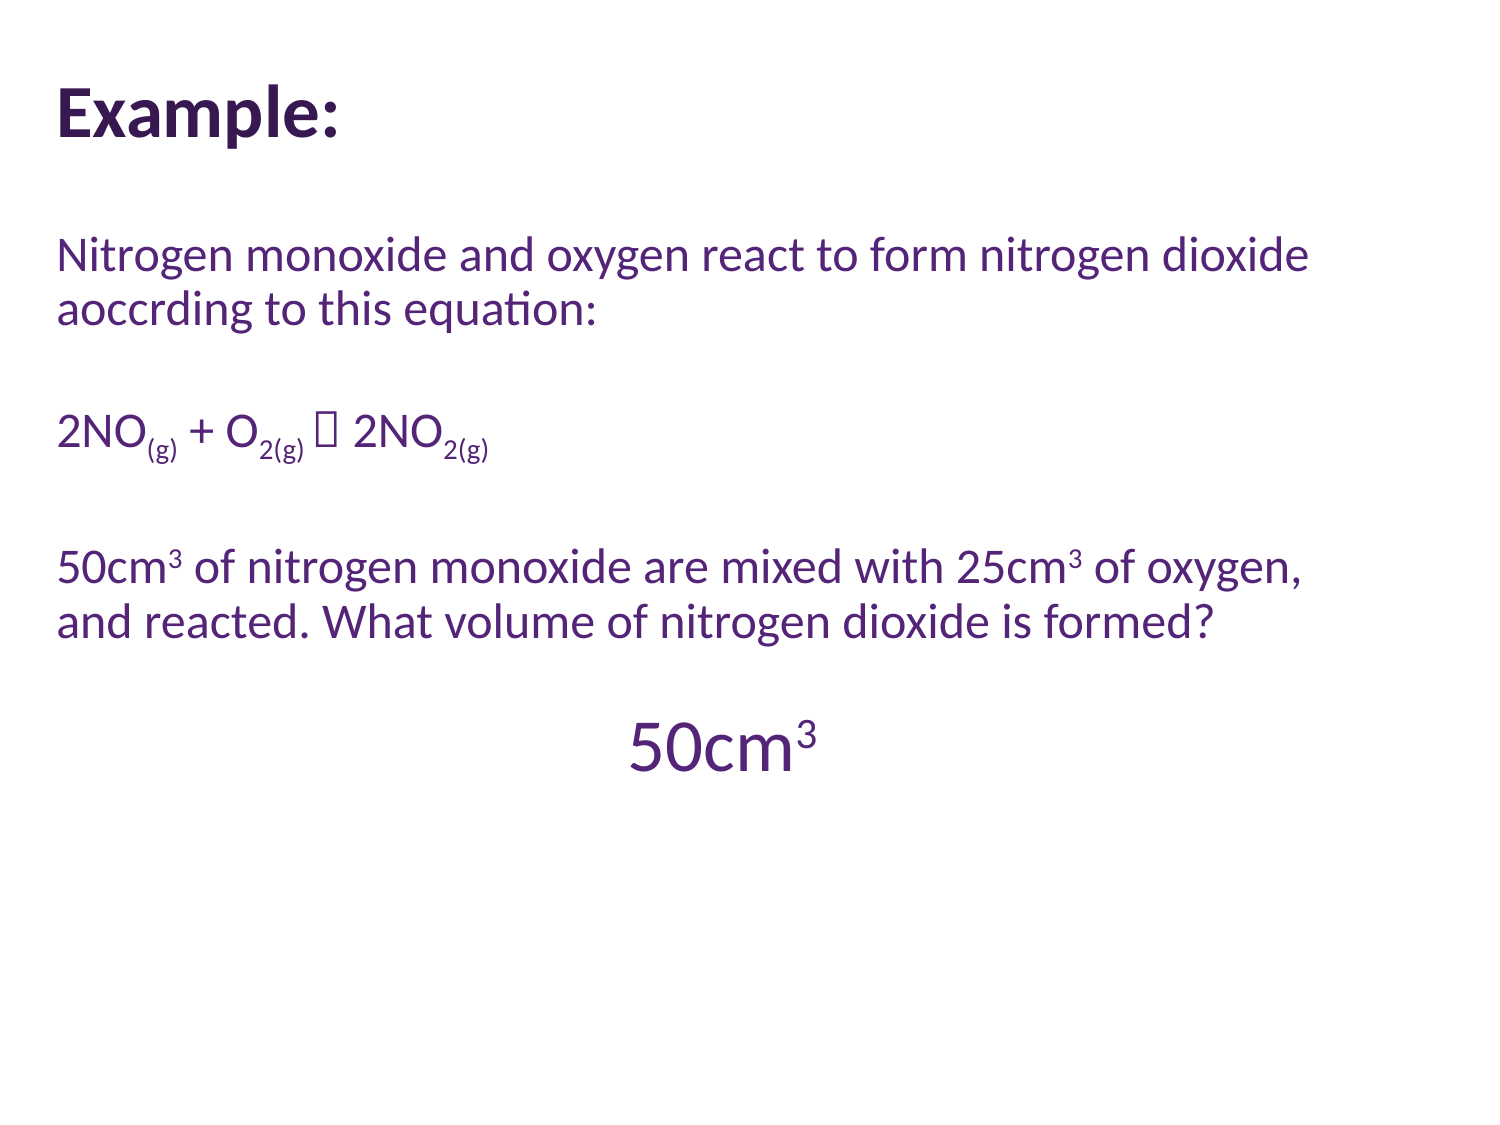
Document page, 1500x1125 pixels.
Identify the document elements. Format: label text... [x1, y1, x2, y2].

title Example: [41, 54, 1392, 160]
list Nitrogen monoxide and oxygen react to form nitrogen dioxide aoccrding to this equation: 2NO(g) + O2(g)  2NO2(g) 50cm3 of nitrogen monoxide are mixed with 25cm3 of oxygen, and reacted. What volume of nitrogen dioxide is formed? 50cm3 [41, 219, 1404, 963]
